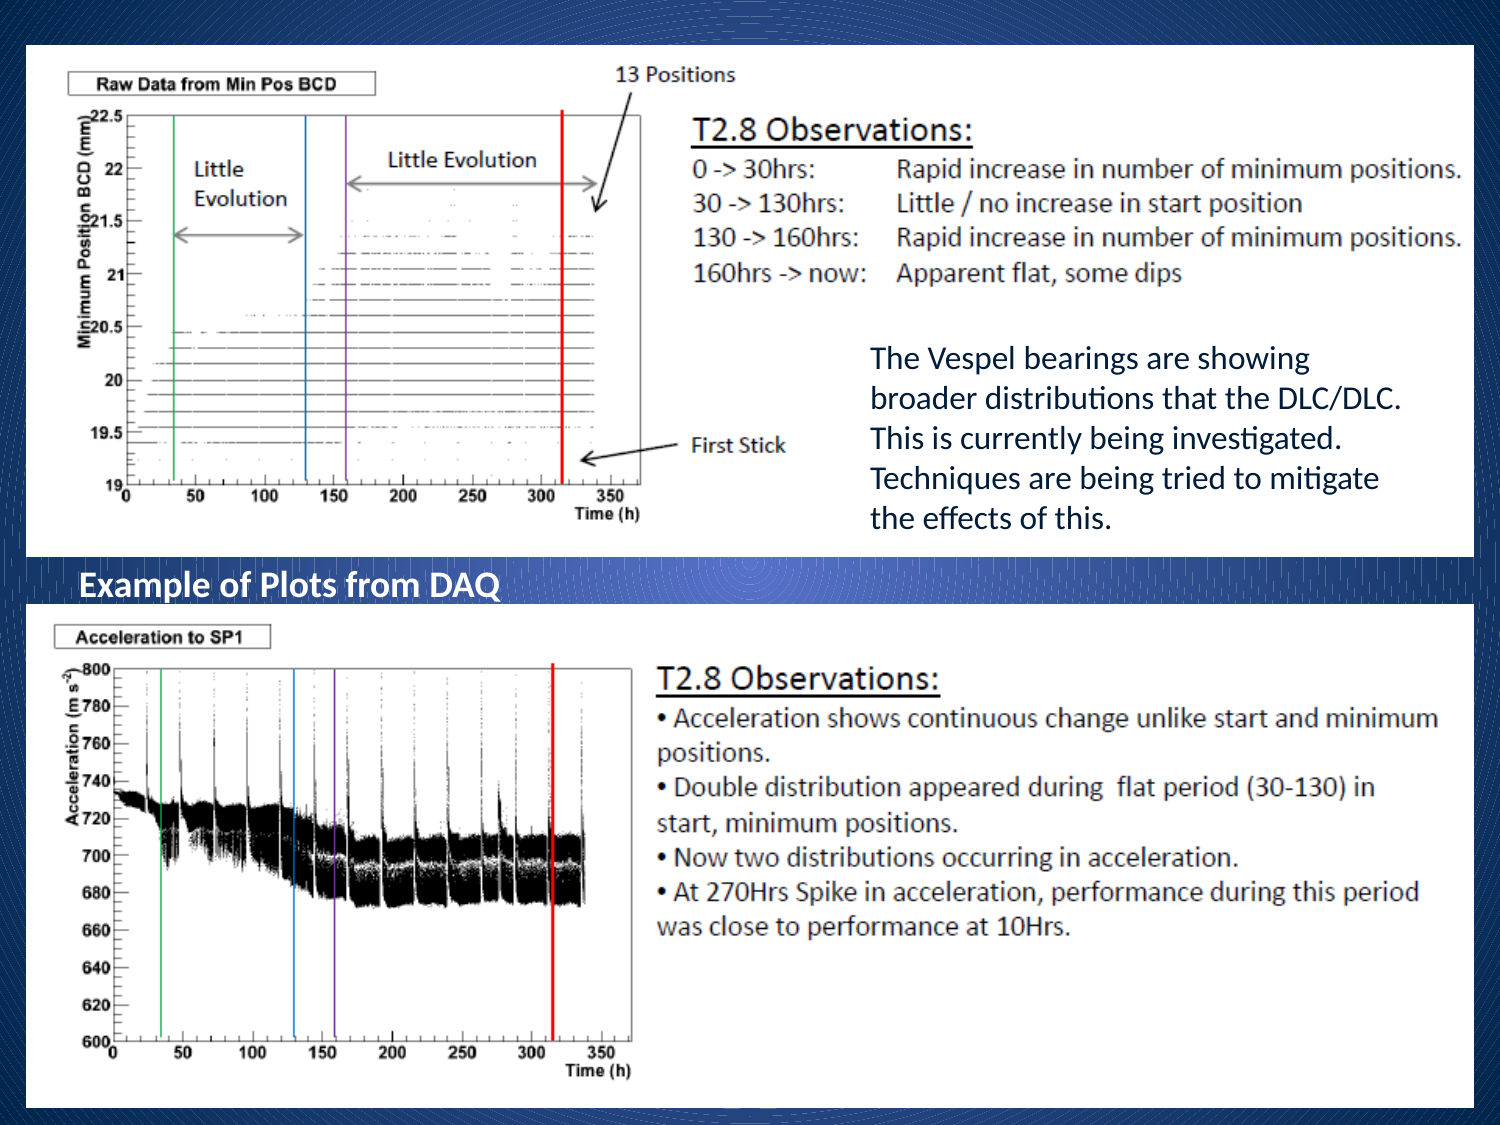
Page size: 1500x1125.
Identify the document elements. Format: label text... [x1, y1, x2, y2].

picture [26, 604, 1474, 1109]
picture [26, 44, 1474, 557]
text_box Example of Plots from DAQ [64, 566, 1364, 603]
